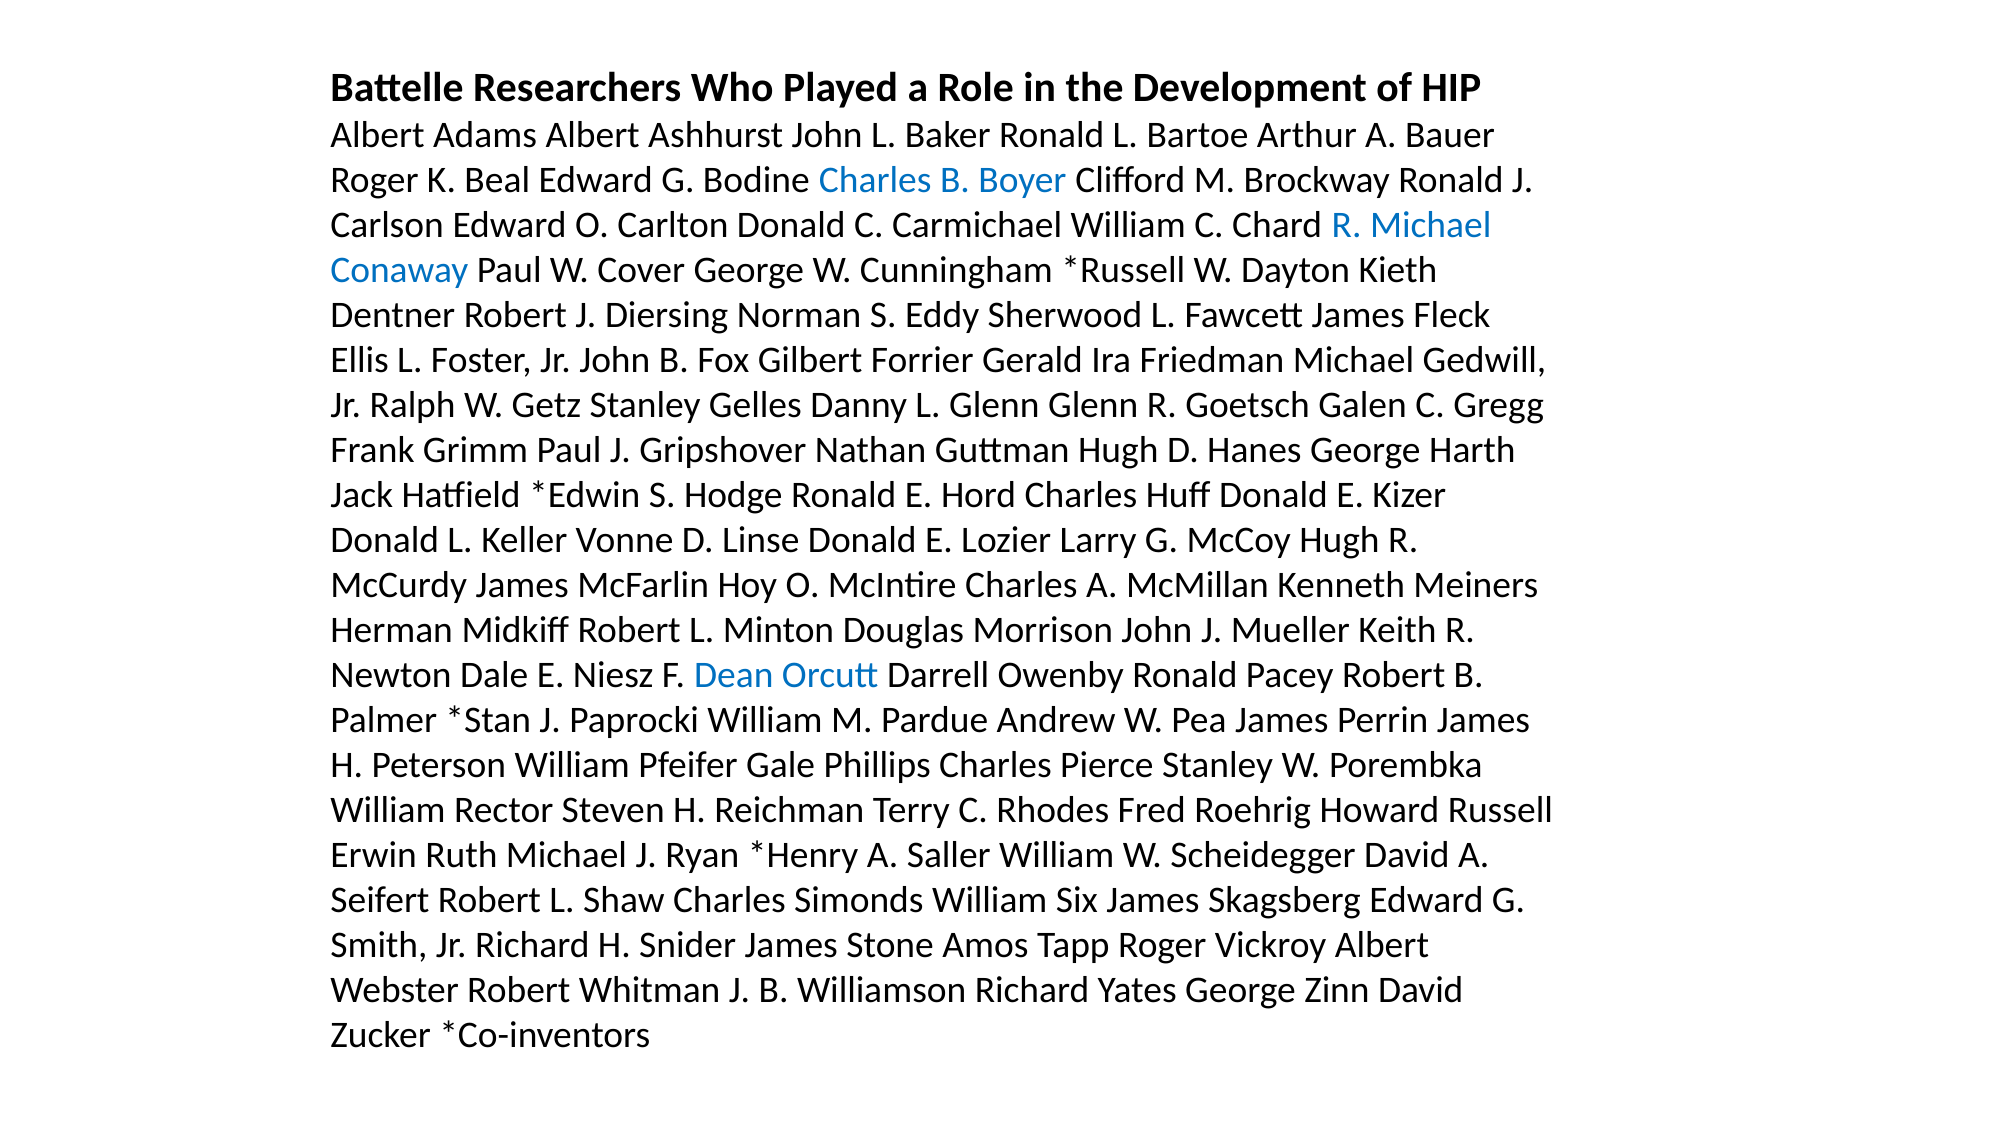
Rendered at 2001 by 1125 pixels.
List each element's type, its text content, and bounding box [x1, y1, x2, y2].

text_box Battelle Researchers Who Played a Role in the Development of HIP Albert Adams Albert Ashhurst John L. Baker Ronald L. Bartoe Arthur A. Bauer Roger K. Beal Edward G. Bodine Charles B. Boyer Clifford M. Brockway Ronald J. Carlson Edward O. Carlton Donald C. Carmichael William C. Chard R. Michael Conaway Paul W. Cover George W. Cunningham *Russell W. Dayton Kieth Dentner Robert J. Diersing Norman S. Eddy Sherwood L. Fawcett James Fleck Ellis L. Foster, Jr. John B. Fox Gilbert Forrier Gerald Ira Friedman Michael Gedwill, Jr. Ralph W. Getz Stanley Gelles Danny L. Glenn Glenn R. Goetsch Galen C. Gregg Frank Grimm Paul J. Gripshover Nathan Guttman Hugh D. Hanes George Harth Jack Hatfield *Edwin S. Hodge Ronald E. Hord Charles Huff Donald E. Kizer Donald L. Keller Vonne D. Linse Donald E. Lozier Larry G. McCoy Hugh R. McCurdy James McFarlin Hoy O. McIntire Charles A. McMillan Kenneth Meiners Herman Midkiff Robert L. Minton Douglas Morrison John J. Mueller Keith R. Newton Dale E. Niesz F. Dean Orcutt Darrell Owenby Ronald Pacey Robert B. Palmer *Stan J. Paprocki William M. Pardue Andrew W. Pea James Perrin James H. Peterson William Pfeifer Gale Phillips Charles Pierce Stanley W. Porembka William Rector Steven H. Reichman Terry C. Rhodes Fred Roehrig Howard Russell Erwin Ruth Michael J. Ryan *Henry A. Saller William W. Scheidegger David A. Seifert Robert L. Shaw Charles Simonds William Six James Skagsberg Edward G. Smith, Jr. Richard H. Snider James Stone Amos Tapp Roger Vickroy Albert Webster Robert Whitman J. B. Williamson Richard Yates George Zinn David Zucker *Co-inventors [315, 52, 1571, 1063]
